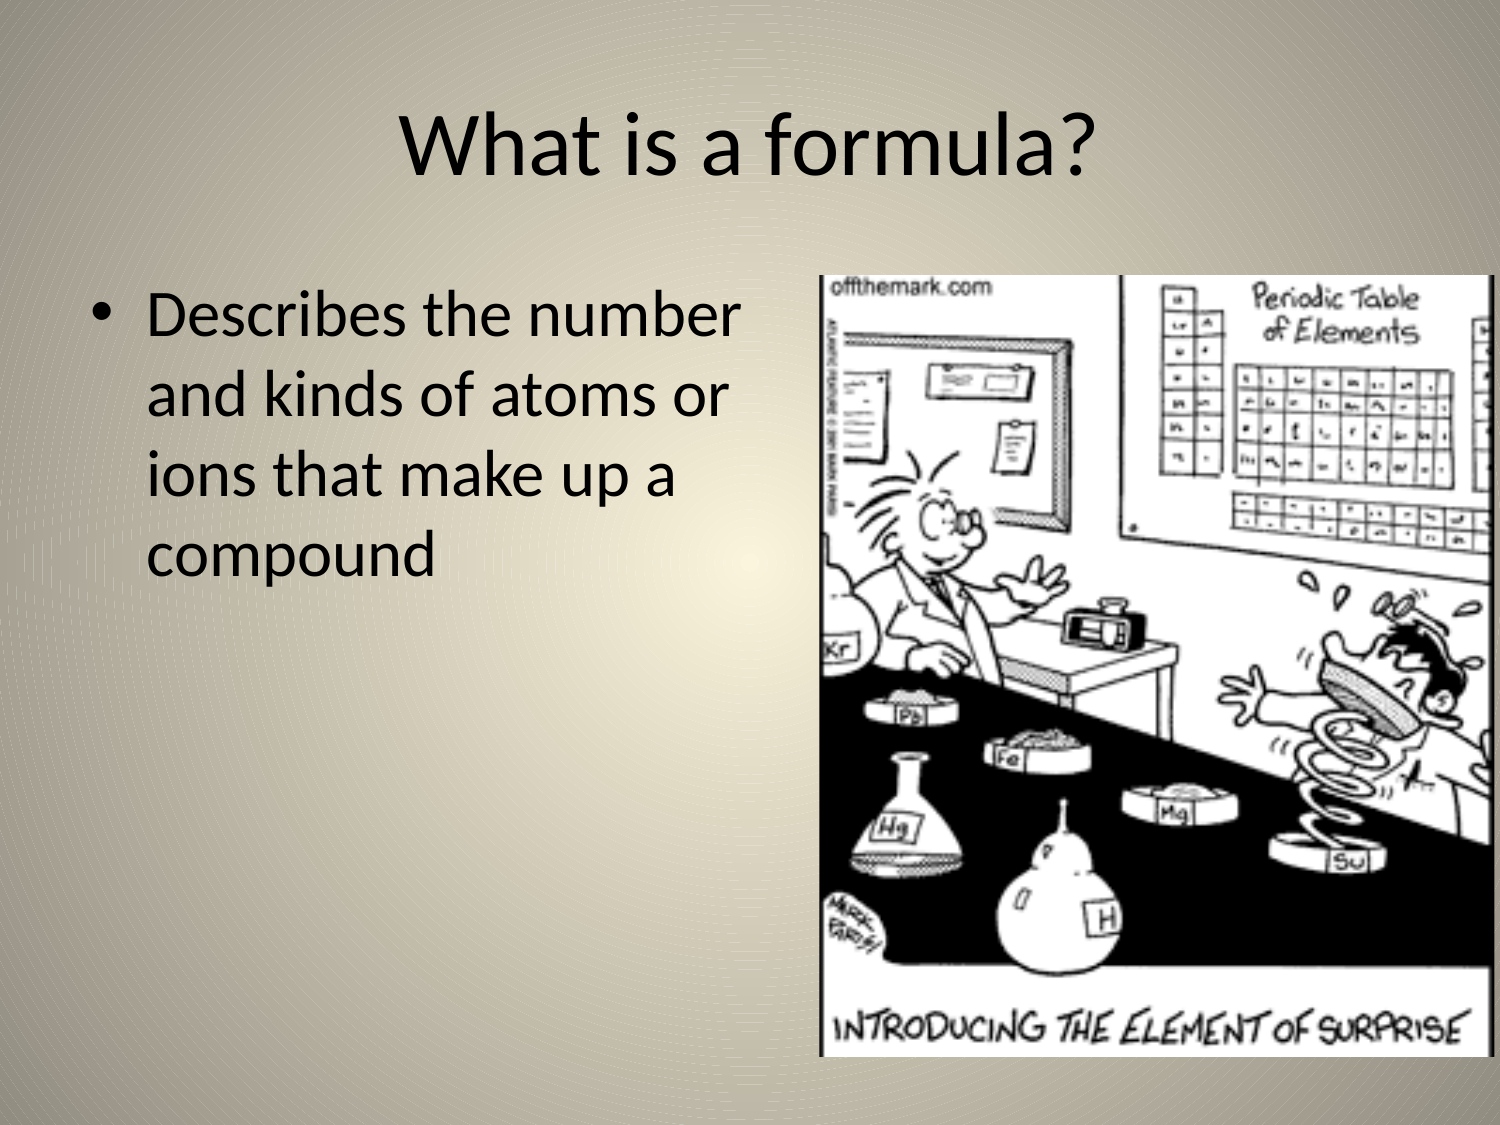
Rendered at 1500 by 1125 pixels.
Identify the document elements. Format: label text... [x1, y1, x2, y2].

picture [819, 274, 1495, 1058]
list Describes the number and kinds of atoms or ions that make up a compound [75, 262, 831, 1005]
title What is a formula? [75, 45, 1425, 233]
